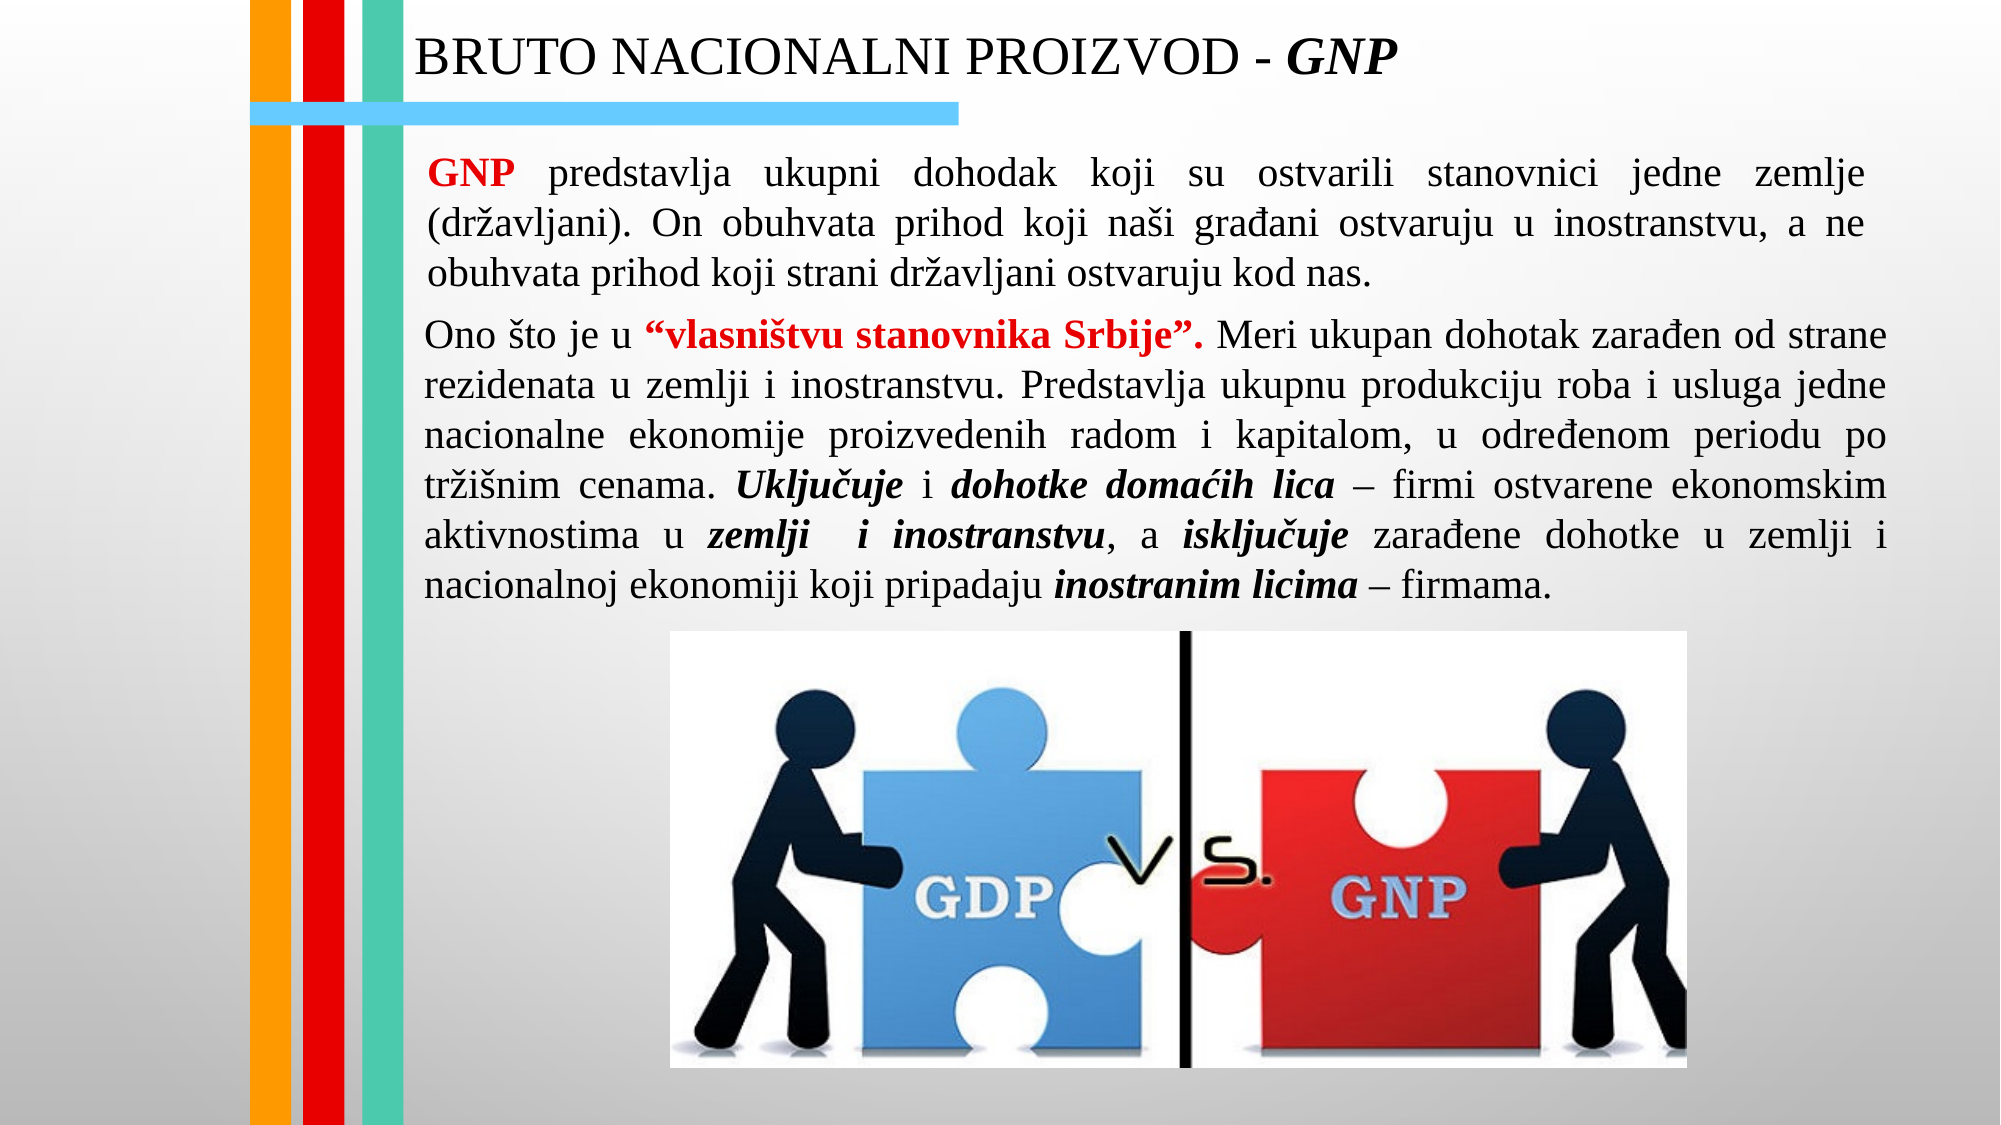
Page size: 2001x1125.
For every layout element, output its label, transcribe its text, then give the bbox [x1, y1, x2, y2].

text_box GNP predstavlja ukupni dohodak koji su ostvarili stanovnici jedne zemlje (državljani). On obuhvata prihod koji naši građani ostvaruju u inostranstvu, a ne obuhvata prihod koji strani državljani ostvaruju kod nas. [412, 137, 1882, 299]
text_box [362, 126, 404, 1125]
picture [292, 0, 303, 101]
picture [345, 126, 362, 1125]
picture [292, 126, 303, 1125]
picture [345, 0, 362, 101]
text_box Ono što je u “vlasništvu stanovnika Srbije”. Meri ukupan dohotak zarađen od strane rezidenata u zemlji i inostranstvu. Predstavlja ukupnu produkciju roba i usluga jedne nacionalne ekonomije proizvedenih radom i kapitalom, u određenom periodu po tržišnim cenama. Uključuje i dohotke domaćih lica – firmi ostvarene ekonomskim aktivnostima u zemlji i inostranstvu, a isključuje zarađene dohotke u zemlji i nacionalnoj ekonomiji koji pripadaju inostranim licima – firmama. [409, 299, 1903, 615]
picture [404, 0, 2000, 1125]
picture [0, 0, 250, 1125]
title Bruto nacionalni proizvod - GNP [404, 0, 1750, 114]
text_box [250, 126, 292, 1125]
text_box [362, 0, 404, 101]
text_box [303, 0, 345, 101]
text_box [303, 126, 345, 1125]
text_box [409, 615, 1750, 880]
text_box [250, 0, 292, 101]
text_box [249, 101, 959, 126]
